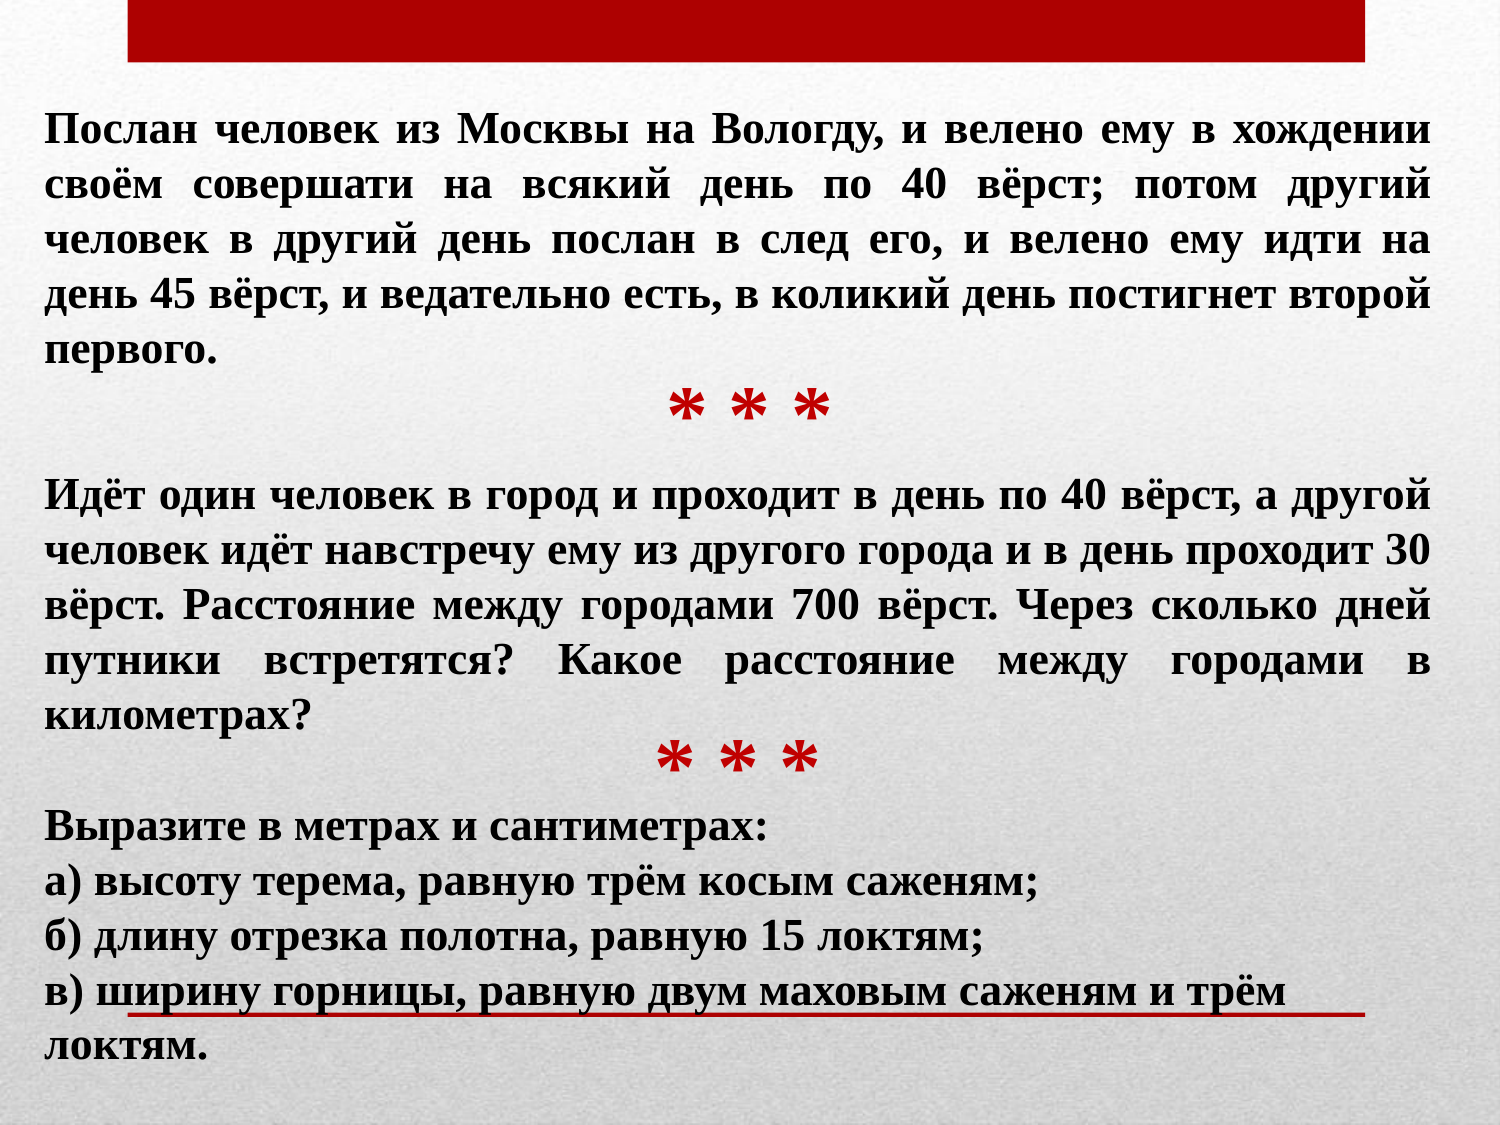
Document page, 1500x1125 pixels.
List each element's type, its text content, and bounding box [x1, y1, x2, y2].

text_box * * * [651, 352, 849, 468]
text_box Выразите в метрах и сантиметрах: а) высоту терема, равную трём косым саженям; б) длину отрезка полотна, равную 15 локтям; в) ширину горницы, равную двум маховым саженям и трём локтям. [29, 786, 1447, 1077]
text_box * * * [639, 704, 837, 820]
text_box Послан человек из Москвы на Вологду, и велено ему в хождении своём совершати на всякий день по 40 вёрст; потом другий человек в другий день послан в след его, и велено ему идти на день 45 вёрст, и ведательно есть, в коликий день постигнет второй первого. [29, 90, 1447, 380]
text_box Идёт один человек в город и проходит в день по 40 вёрст, а другой человек идёт навстречу ему из другого города и в день проходит 30 вёрст. Расстояние между городами 700 вёрст. Через сколько дней путники встретятся? Какое расстояние между городами в километрах? [29, 456, 1447, 746]
picture [0, 0, 1500, 1125]
